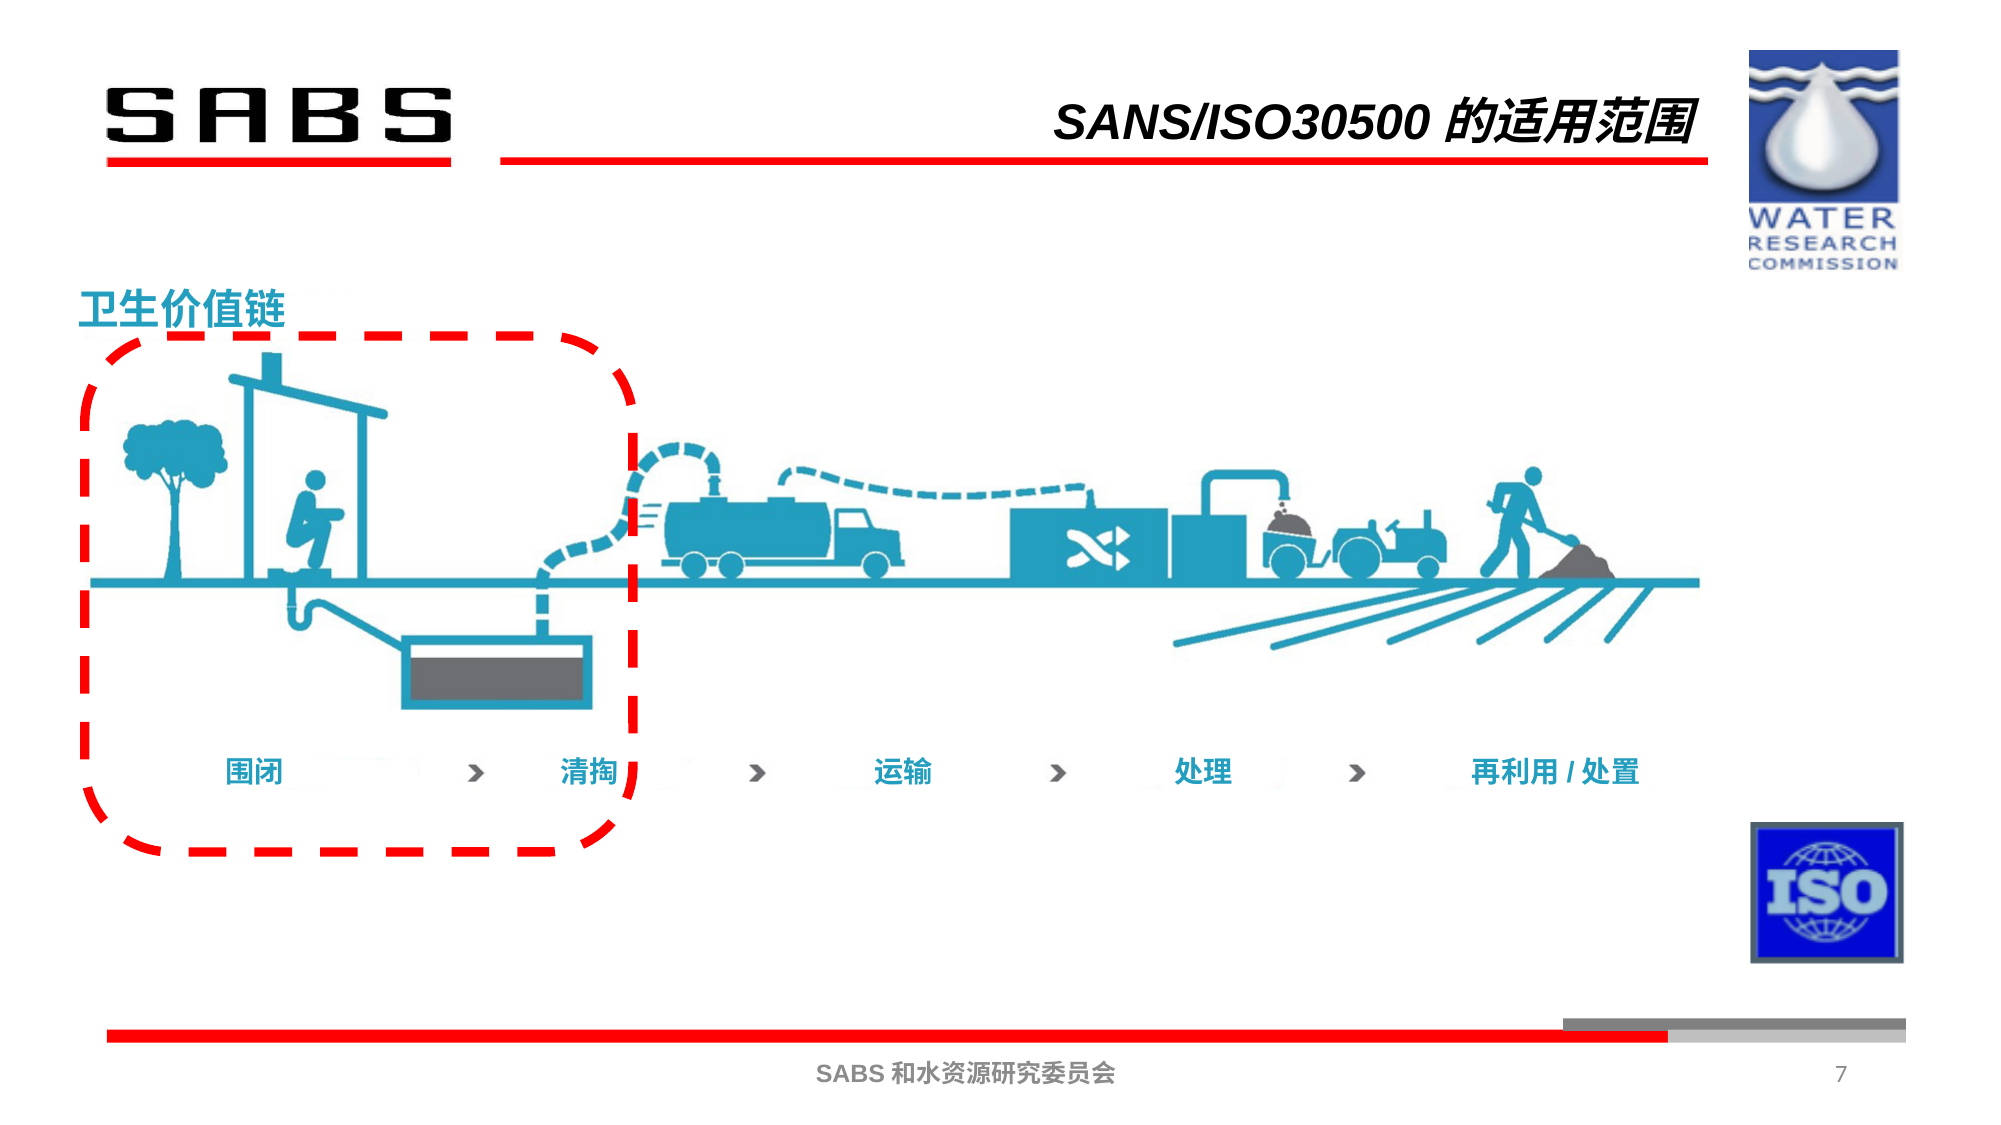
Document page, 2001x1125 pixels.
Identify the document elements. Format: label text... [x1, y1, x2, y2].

picture [1749, 822, 1906, 966]
text_box [100, 818, 617, 854]
picture [106, 84, 459, 167]
list SANS/ISO30500的适用范围 [861, 22, 1708, 158]
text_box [62, 261, 1708, 818]
picture [1749, 50, 1906, 272]
slide_number 7 [1412, 1042, 1863, 1103]
